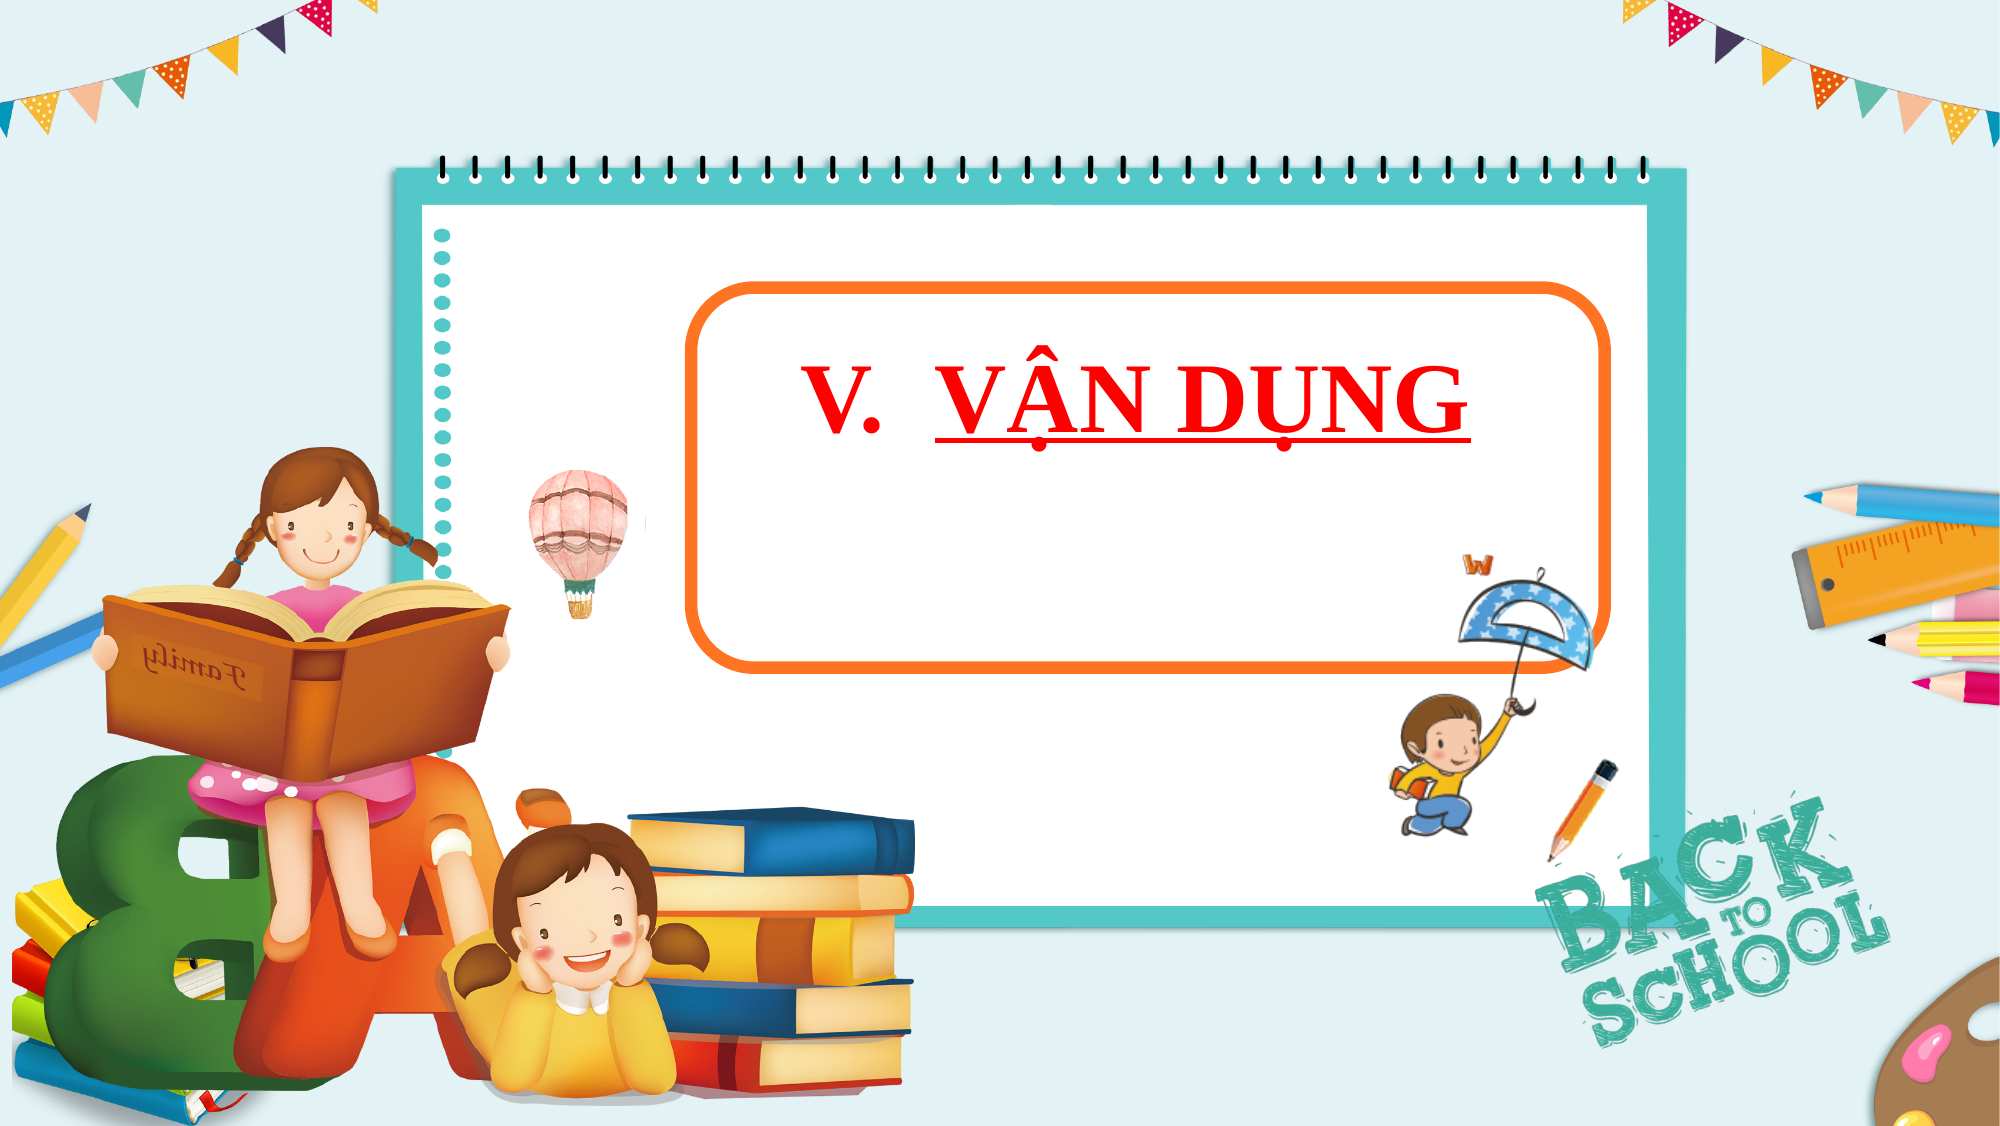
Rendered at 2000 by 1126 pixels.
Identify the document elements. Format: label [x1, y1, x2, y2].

text_box [689, 287, 1605, 686]
picture [0, 0, 2000, 1126]
